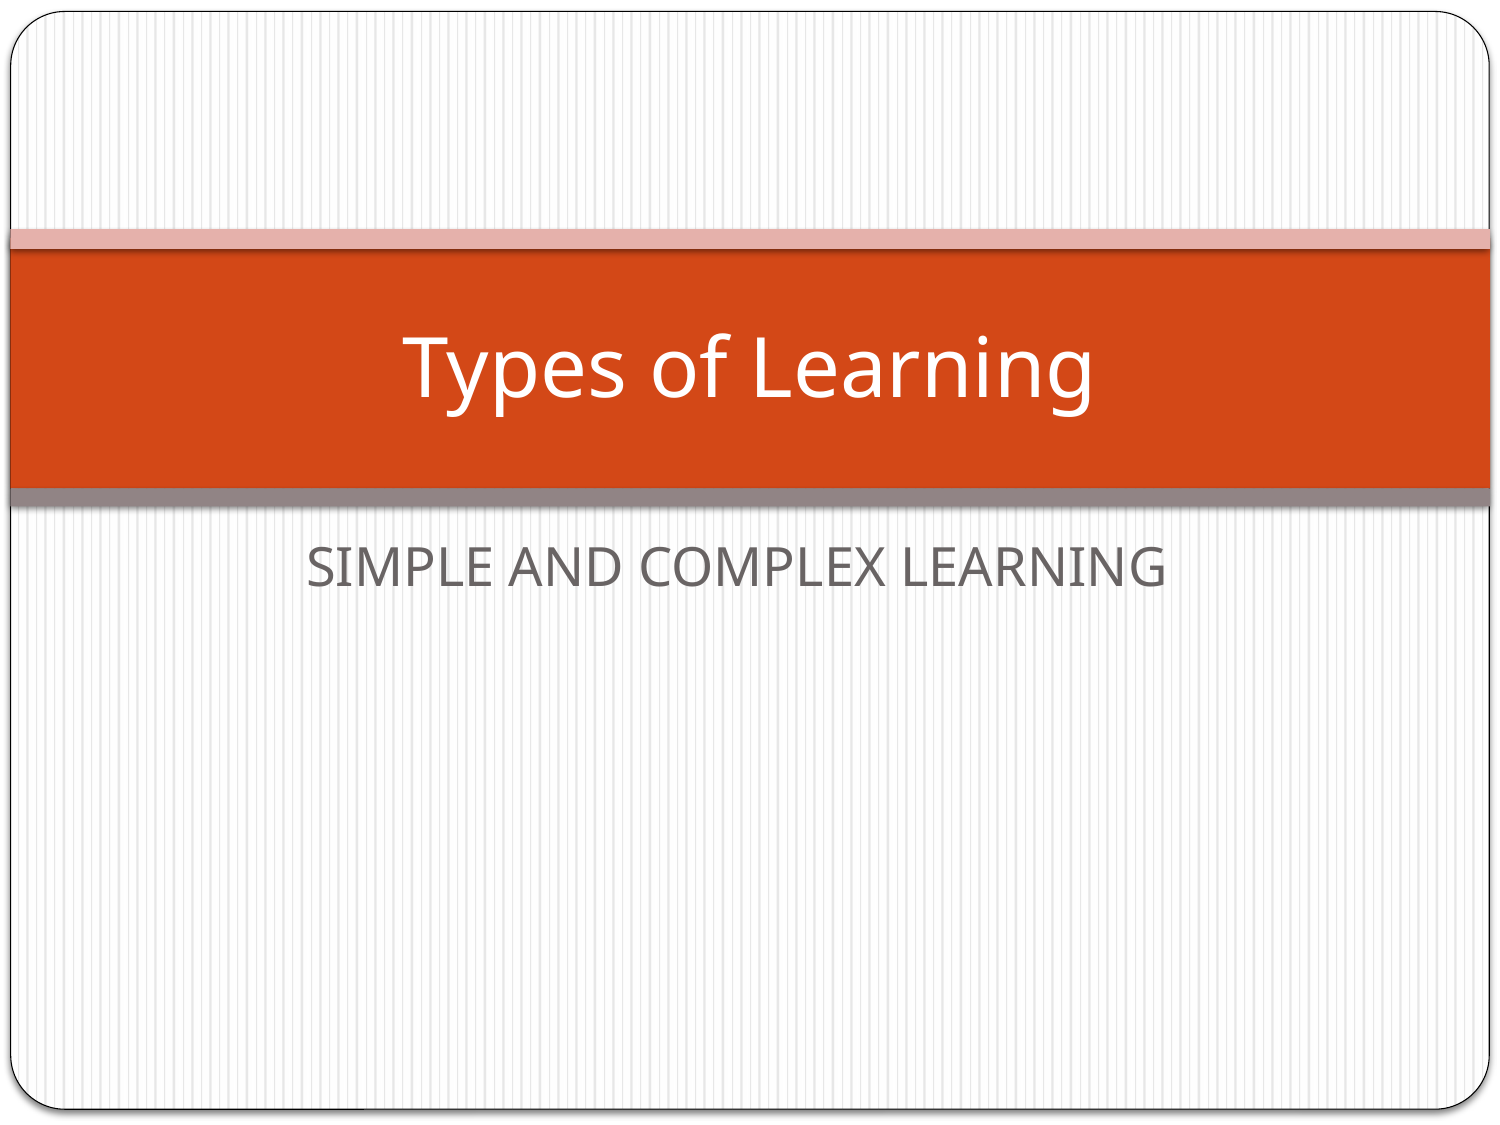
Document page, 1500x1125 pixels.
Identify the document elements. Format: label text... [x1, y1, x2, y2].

title Types of Learning [75, 247, 1425, 489]
subtitle SIMPLE AND COMPLEX LEARNING [212, 525, 1263, 788]
